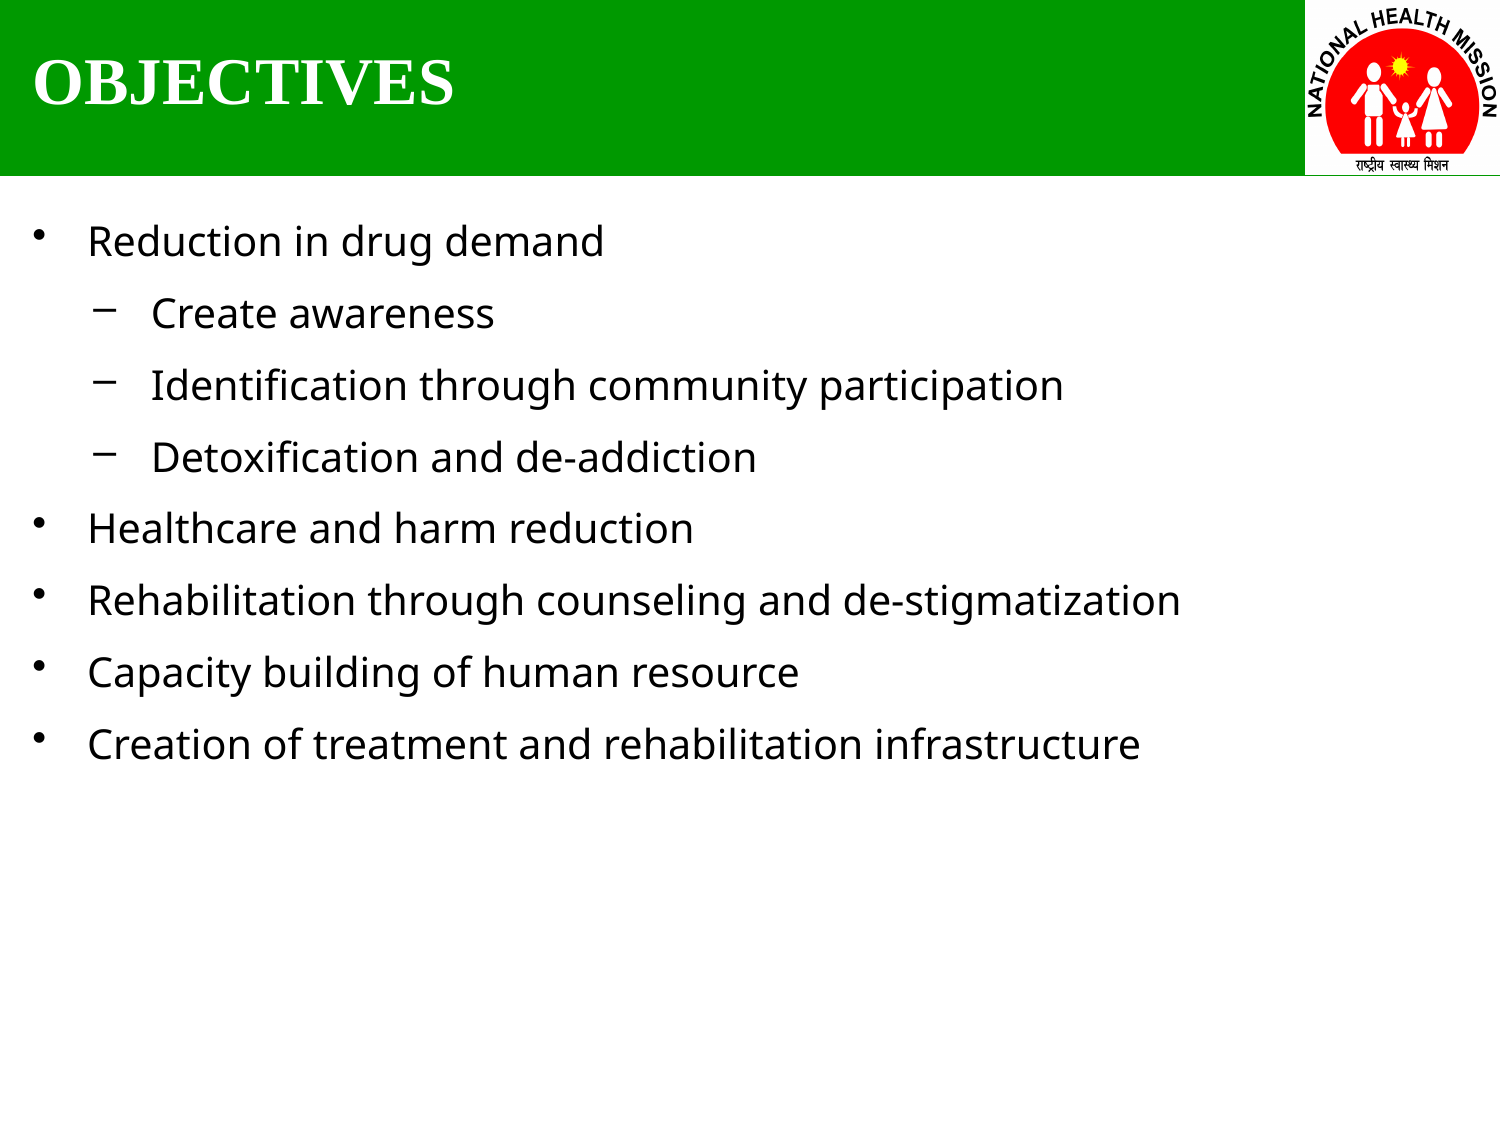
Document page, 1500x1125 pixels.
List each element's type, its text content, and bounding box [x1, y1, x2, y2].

picture [1305, 0, 1500, 175]
text_box Reduction in drug demand Create awareness Identification through community participation Detoxification and de-addiction Healthcare and harm reduction Rehabilitation through counseling and de-stigmatization Capacity building of human resource Creation of treatment and rehabilitation infrastructure [17, 208, 1471, 776]
text_box OBJECTIVES [17, 30, 1256, 126]
